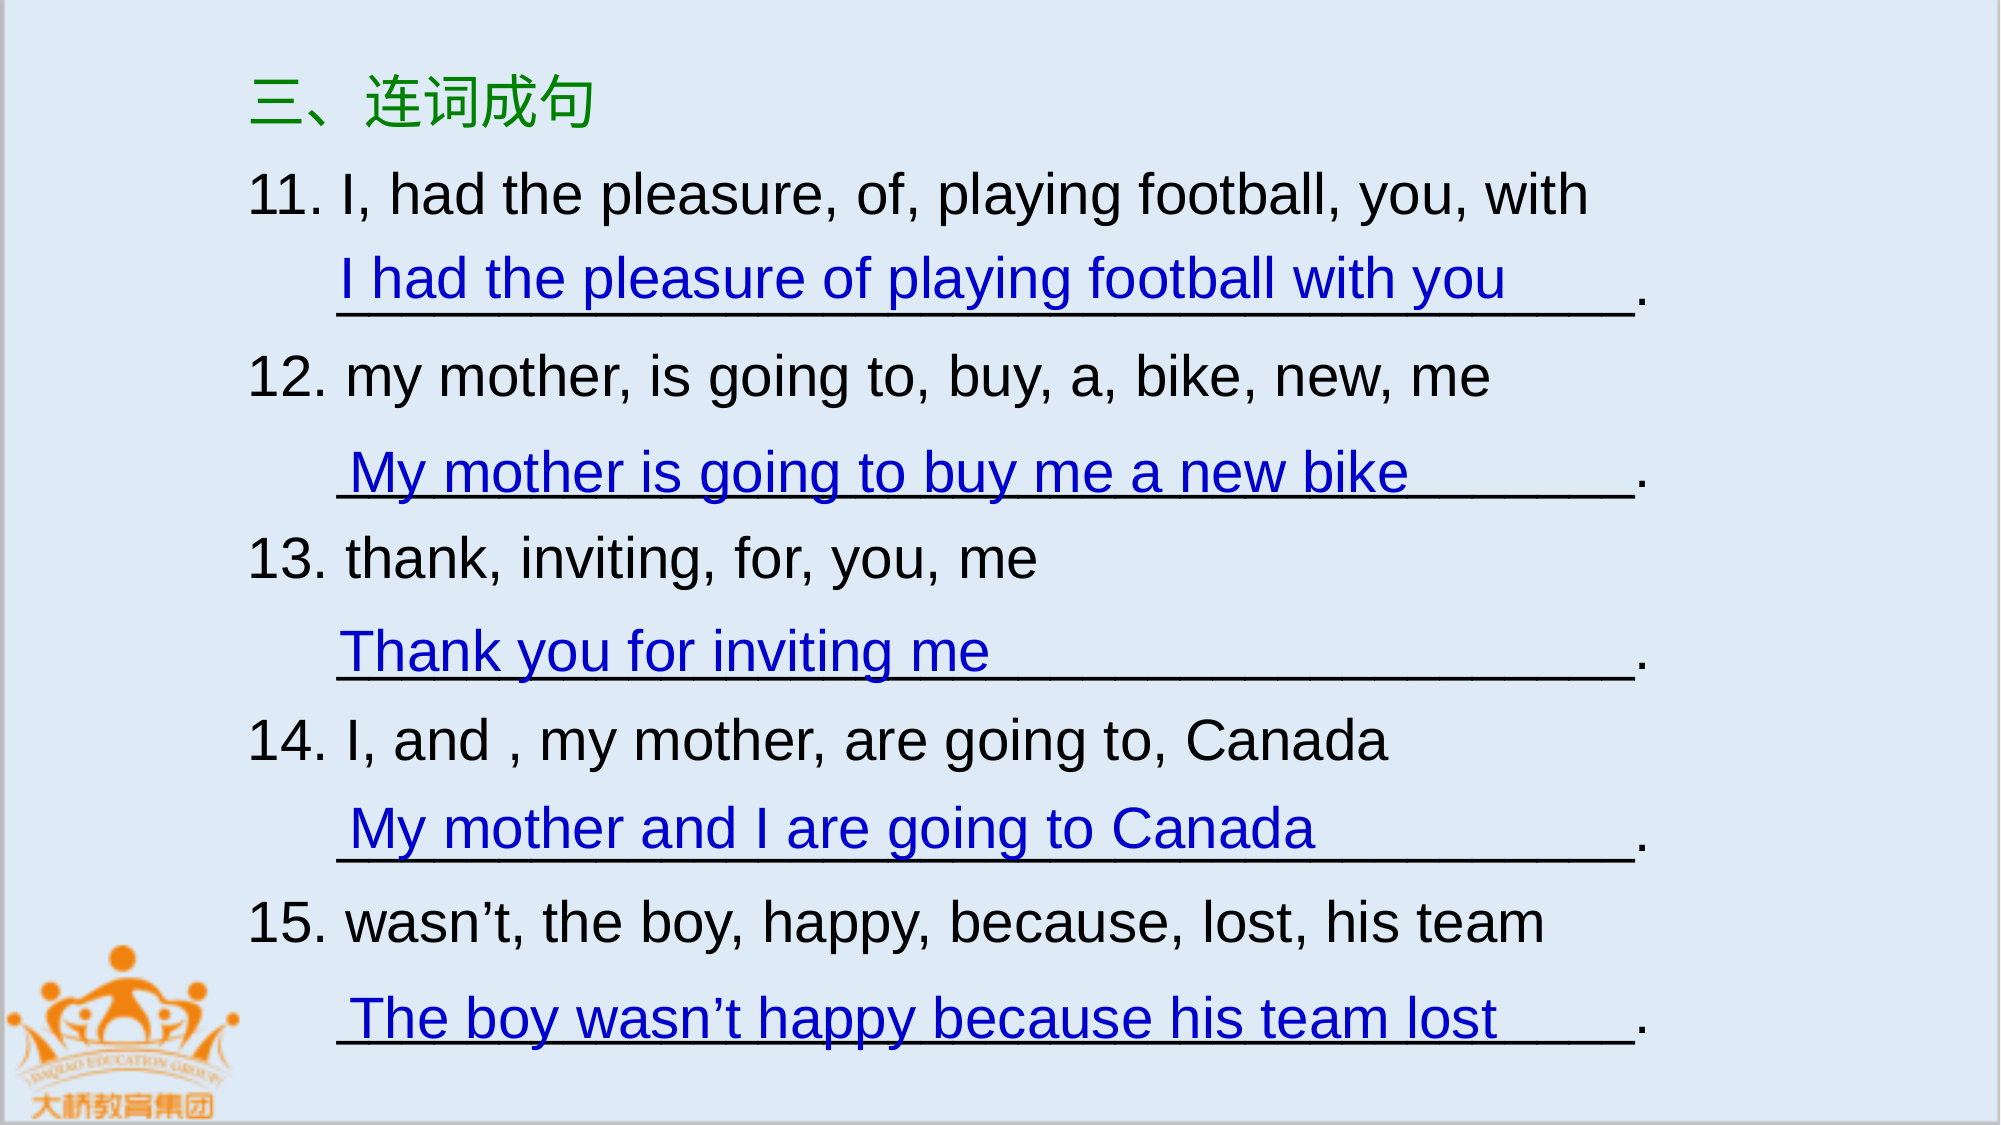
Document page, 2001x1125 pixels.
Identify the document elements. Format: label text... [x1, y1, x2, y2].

text_box My mother is going to buy me a new bike [334, 392, 1768, 512]
picture [0, 0, 2001, 1125]
text_box The boy wasn’t happy because his team lost [334, 938, 1697, 1058]
text_box 三、连词成句 11. I, had the pleasure, of, playing football, you, with ________________________________________. 12. my mother, is going to, buy, a, bike, new, me ________________________________________. 13. thank, inviting, for, you, me ________________________________________. 14. I, and , my mother, are going to, Canada ________________________________________. 15. wasn’t, the boy, happy, because, lost, his team ________________________________________. [232, 37, 1934, 1053]
text_box I had the pleasure of playing football with you [324, 197, 1777, 318]
text_box My mother and I are going to Canada [334, 748, 1604, 868]
text_box Thank you for inviting me [324, 570, 1384, 691]
